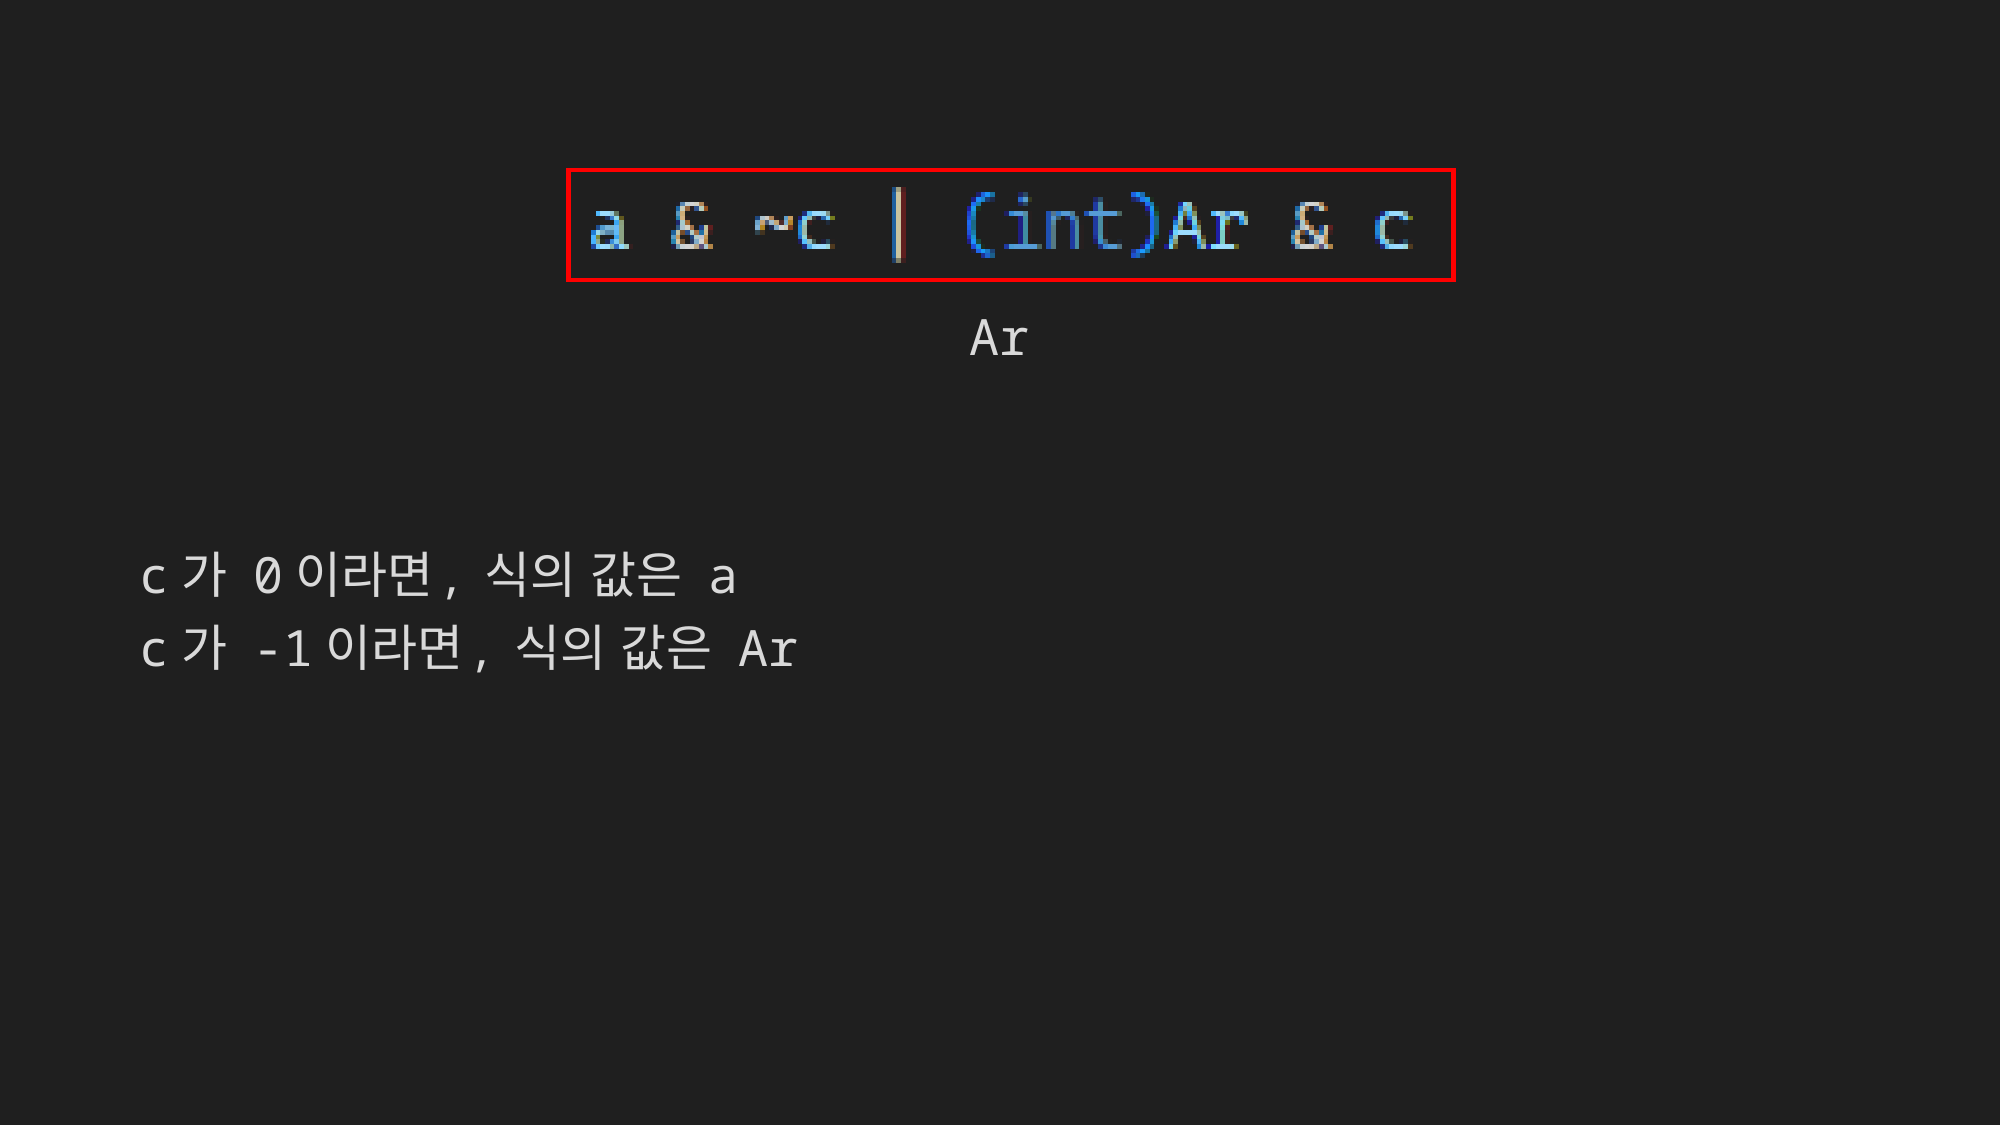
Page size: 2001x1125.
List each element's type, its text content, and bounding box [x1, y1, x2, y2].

text_box Ar [922, 298, 1078, 374]
text_box [567, 168, 1455, 281]
text_box c가 0이라면, 식의 값은 a c가 -1이라면, 식의 값은 Ar [125, 524, 1875, 684]
picture [568, 169, 1432, 288]
